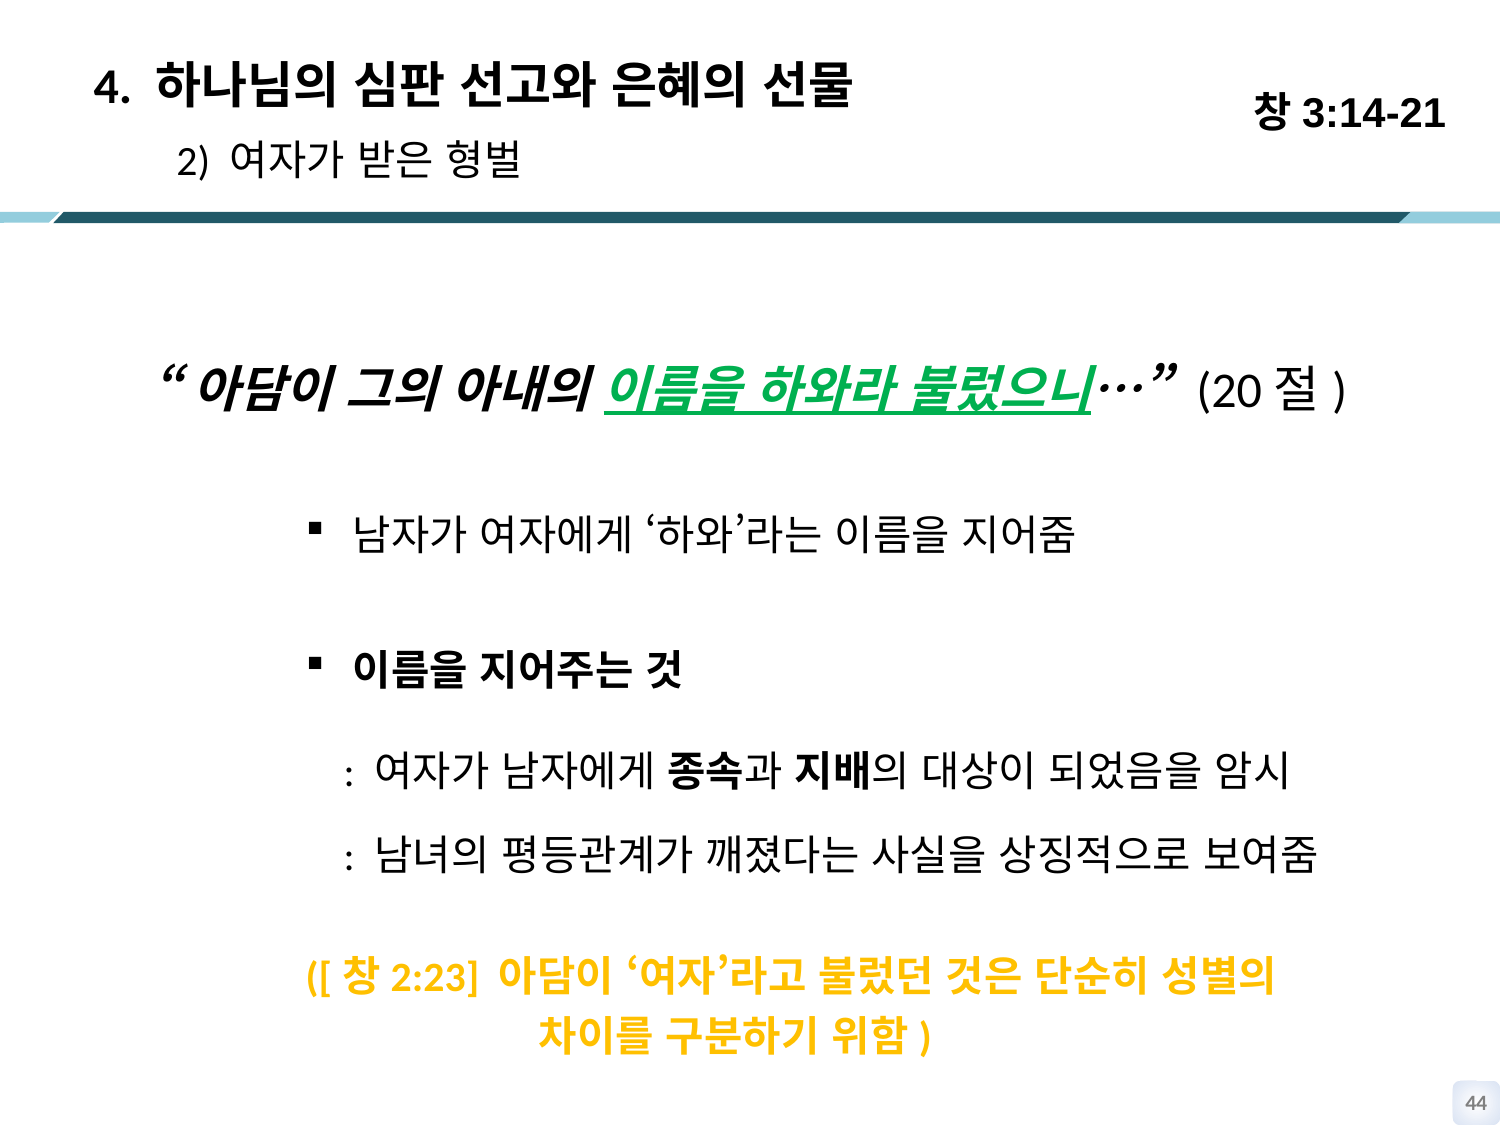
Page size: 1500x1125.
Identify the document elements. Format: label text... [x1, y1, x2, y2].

text_box 4. 하나님의 심판 선고와 은혜의 선물 2) 여자가 받은 형벌 [0, 33, 1142, 189]
text_box 창3:14-21 [1229, 13, 1471, 209]
slide_number 43 [1452, 1081, 1500, 1125]
list “아담이 그의 아내의 이름을 하와라 불렀으니…” (20절) 남자가 여자에게 ‘하와’라는 이름을 지어줌 이름을 지어주는 것 : 여자가 남자에게 종속과 지배의 대상이 되었음을 암시 : 남녀의 평등관계가 깨졌다는 사실을 상징적으로 보여줌 ([창2:23] 아담이 ‘여자’라고 불렀던 것은 단순히 성별의 차이를 구분하기 위함) [103, 223, 1397, 1104]
